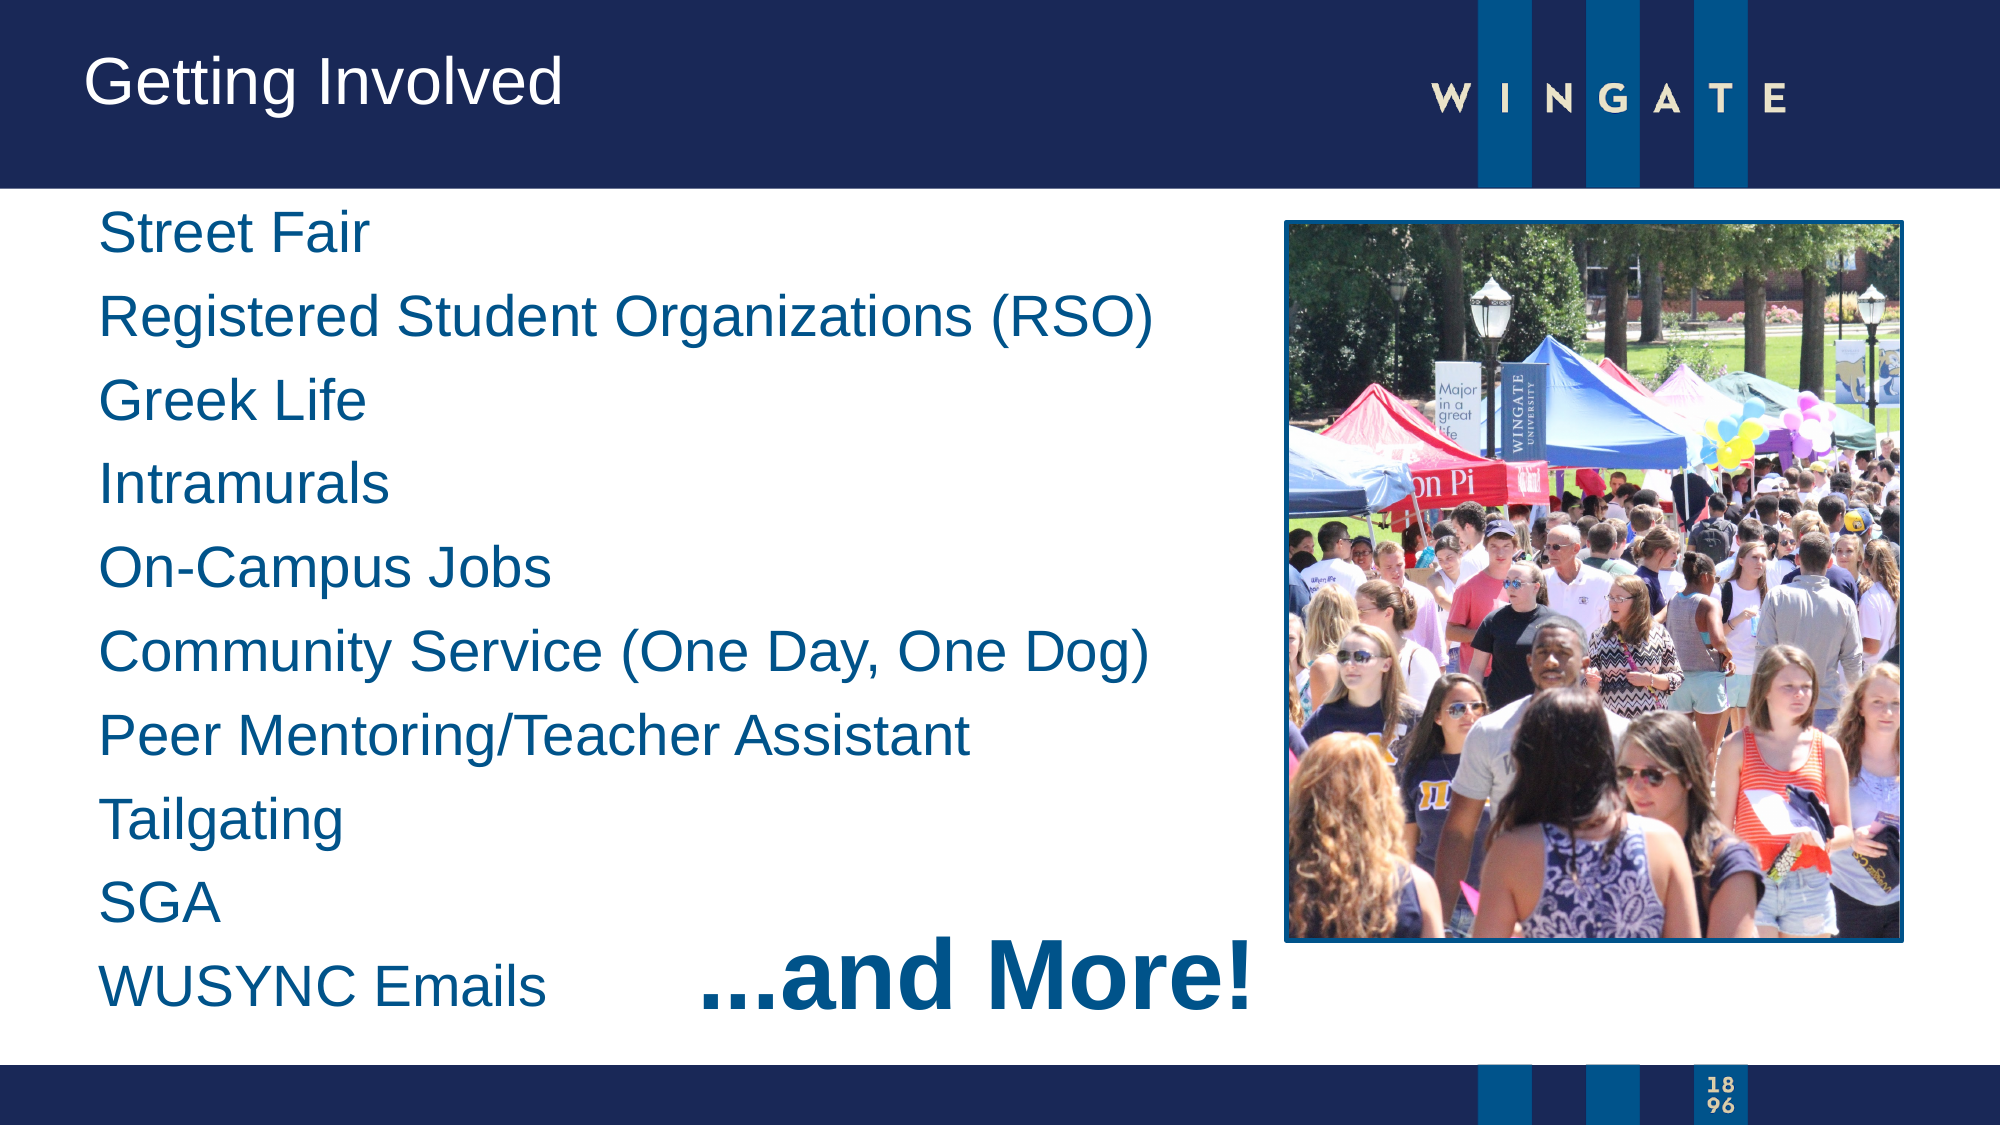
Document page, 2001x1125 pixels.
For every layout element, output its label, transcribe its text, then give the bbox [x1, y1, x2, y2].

list Street Fair Registered Student Organizations (RSO) Greek Life Intramurals On-Campus Jobs Community Service (One Day, One Dog) Peer Mentoring/Teacher Assistant Tailgating SGA WUSYNC Emails [83, 194, 1809, 931]
title Getting Involved [83, 0, 1387, 167]
text_box ...and More! [682, 908, 1506, 1037]
picture [0, 0, 2000, 1125]
